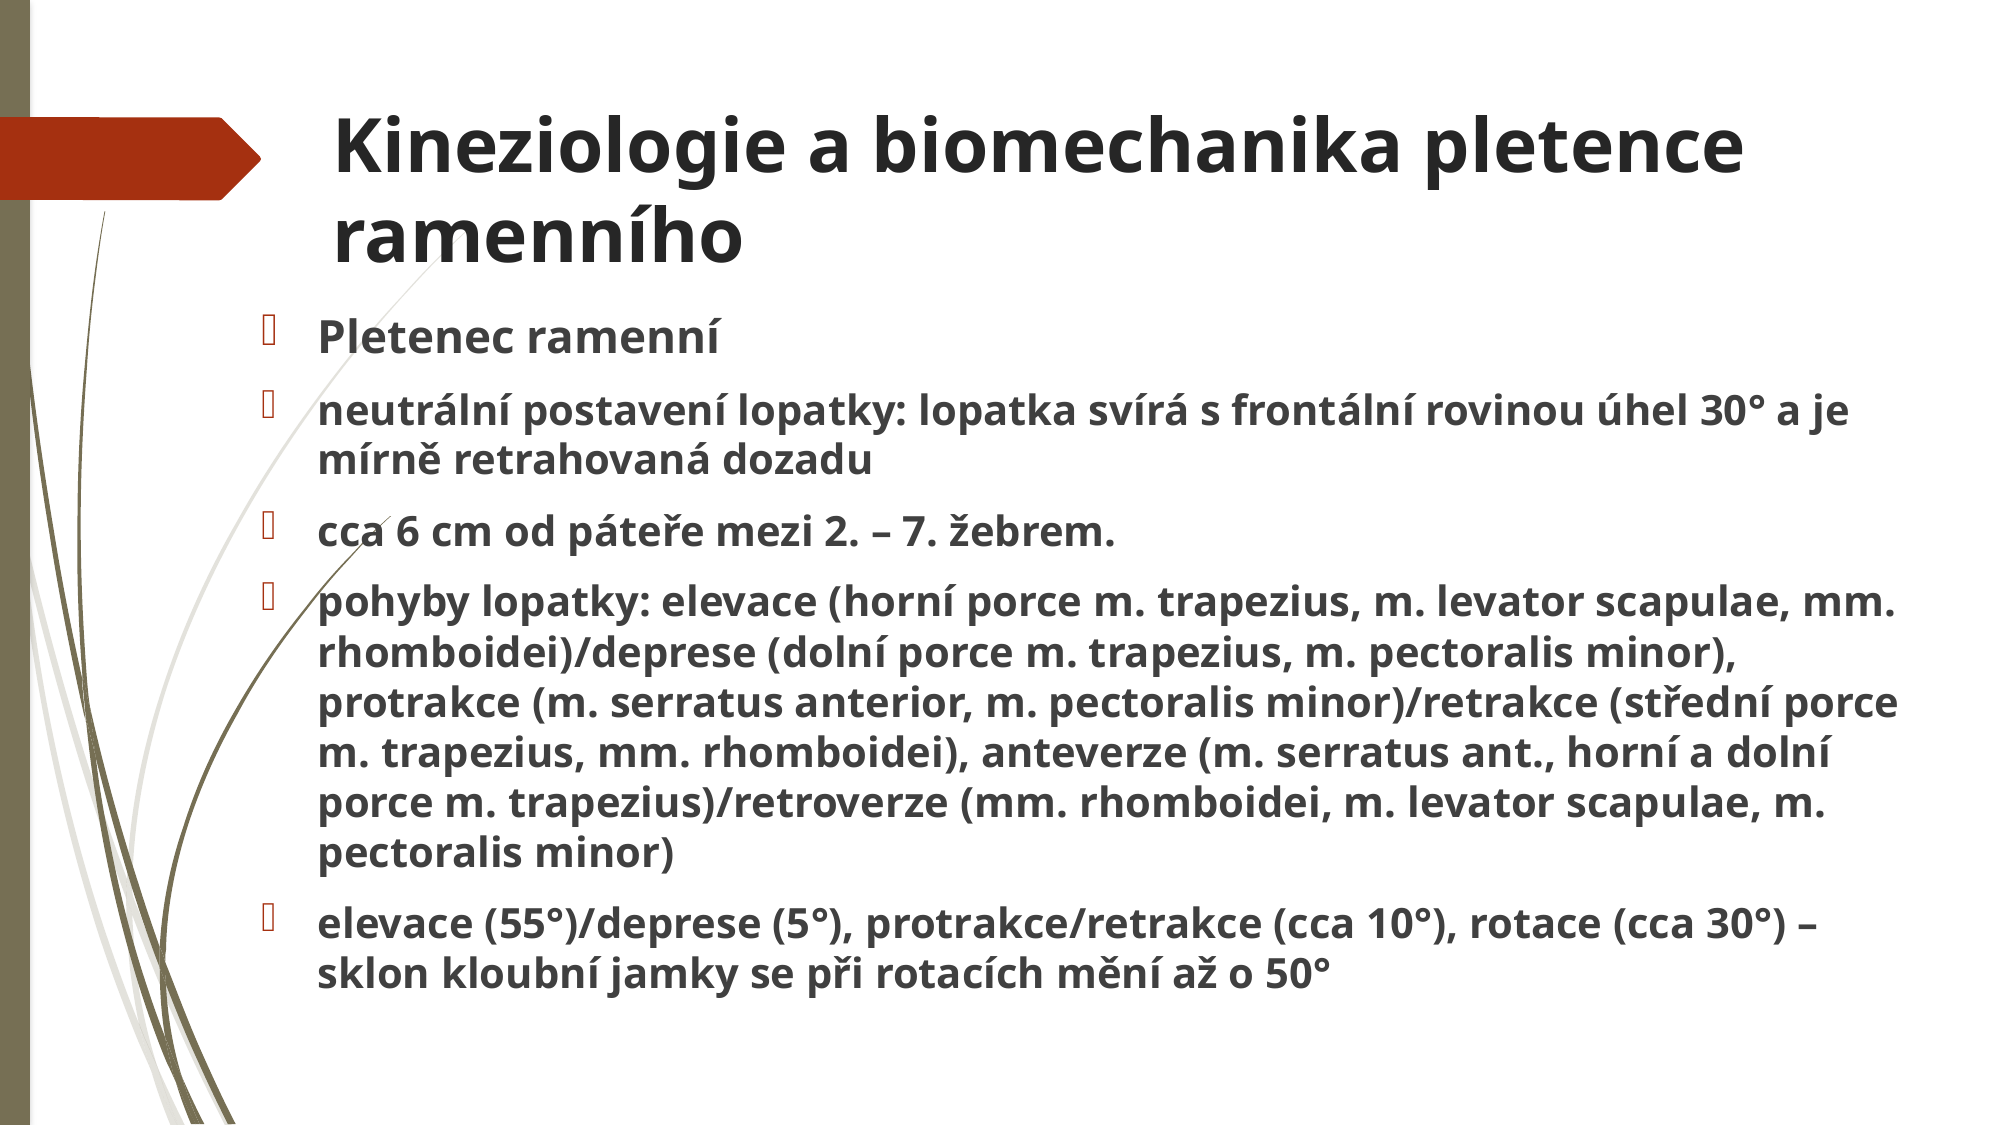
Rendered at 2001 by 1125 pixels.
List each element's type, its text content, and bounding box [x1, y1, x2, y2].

title Kineziologie a biomechanika pletence ramenního [317, 89, 1780, 299]
list Pletenec ramenní neutrální postavení lopatky: lopatka svírá s frontální rovinou úhel 30° a je mírně retrahovaná dozadu cca 6 cm od páteře mezi 2. – 7. žebrem. pohyby lopatky: elevace (horní porce m. trapezius, m. levator scapulae, mm. rhomboidei)/deprese (dolní porce m. trapezius, m. pectoralis minor), protrakce (m. serratus anterior, m. pectoralis minor)/retrakce (střední porce m. trapezius, mm. rhomboidei), anteverze (m. serratus ant., horní a dolní porce m. trapezius)/retroverze (mm. rhomboidei, m. levator scapulae, m. pectoralis minor) elevace (55°)/deprese (5°), protrakce/retrakce (cca 10°), rotace (cca 30°) – sklon kloubní jamky se při rotacích mění až o 50° [246, 299, 1957, 1116]
